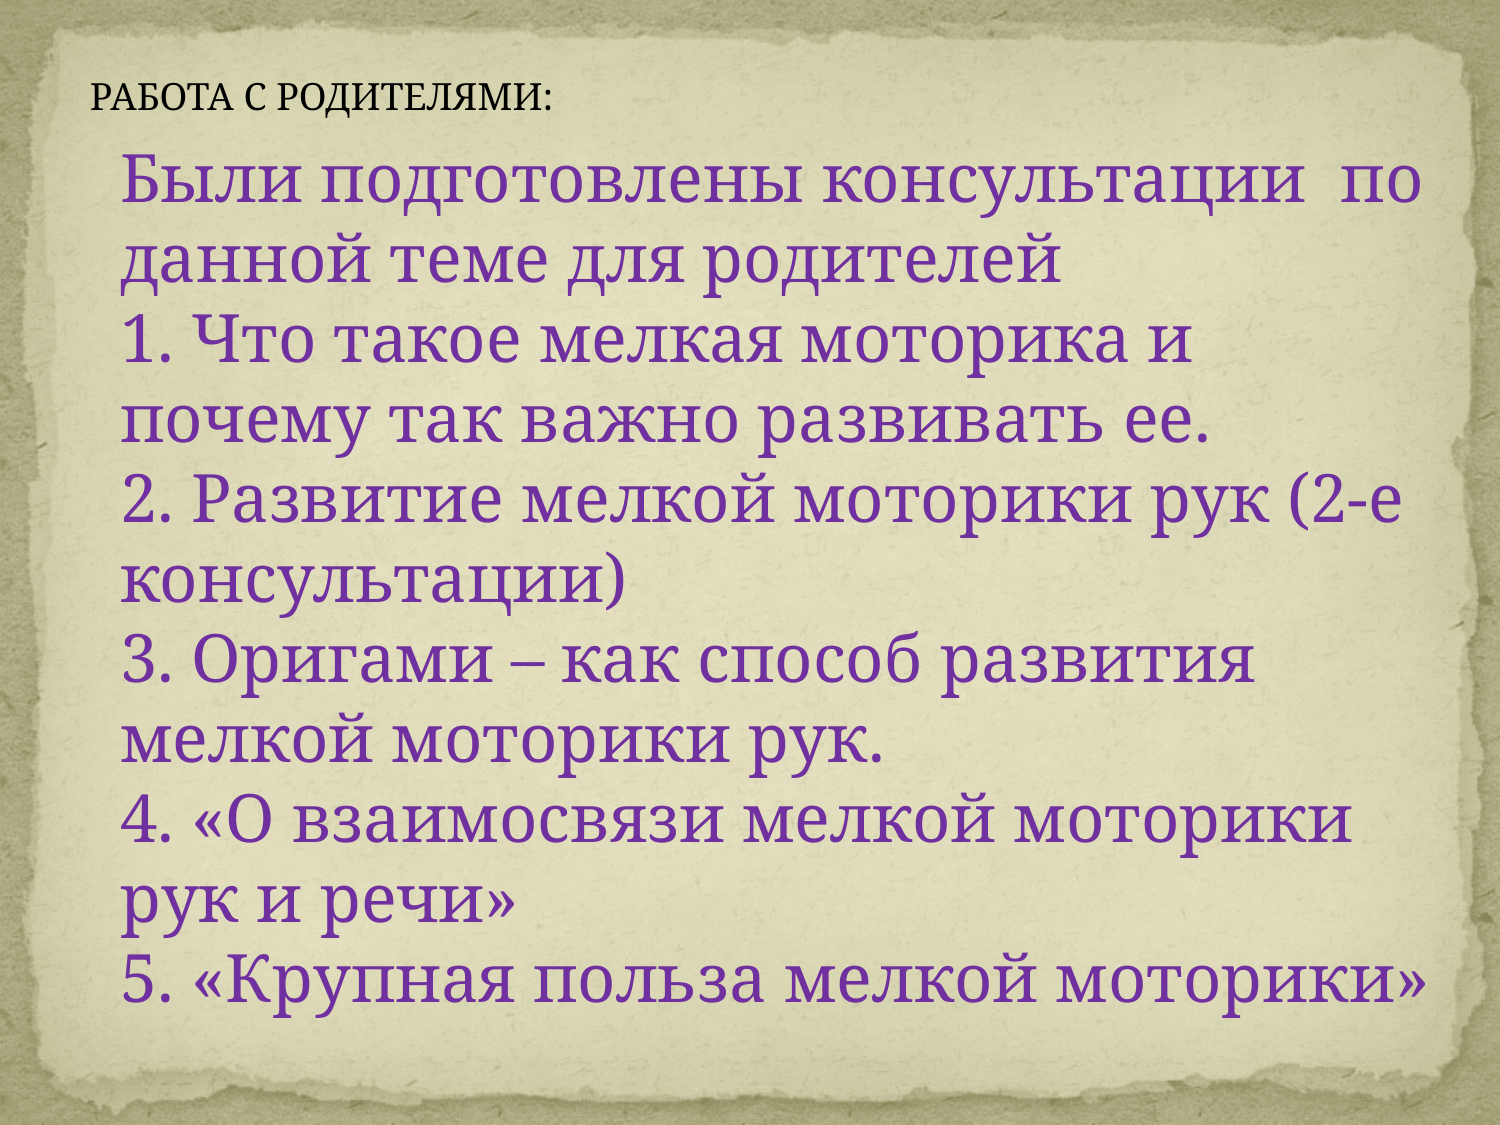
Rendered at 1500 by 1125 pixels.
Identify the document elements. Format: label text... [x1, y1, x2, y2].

title РАБОТА С РОДИТЕЛЯМИ: [74, 24, 1425, 225]
text_box Были подготовлены консультации по данной теме для родителей 1. Что такое мелкая моторика и почему так важно развивать ее. 2. Развитие мелкой моторики рук (2-е консультации) 3. Оригами – как способ развития мелкой моторики рук. 4. «О взаимосвязи мелкой моторики рук и речи» 5. «Крупная польза мелкой моторики» [105, 128, 1465, 1114]
